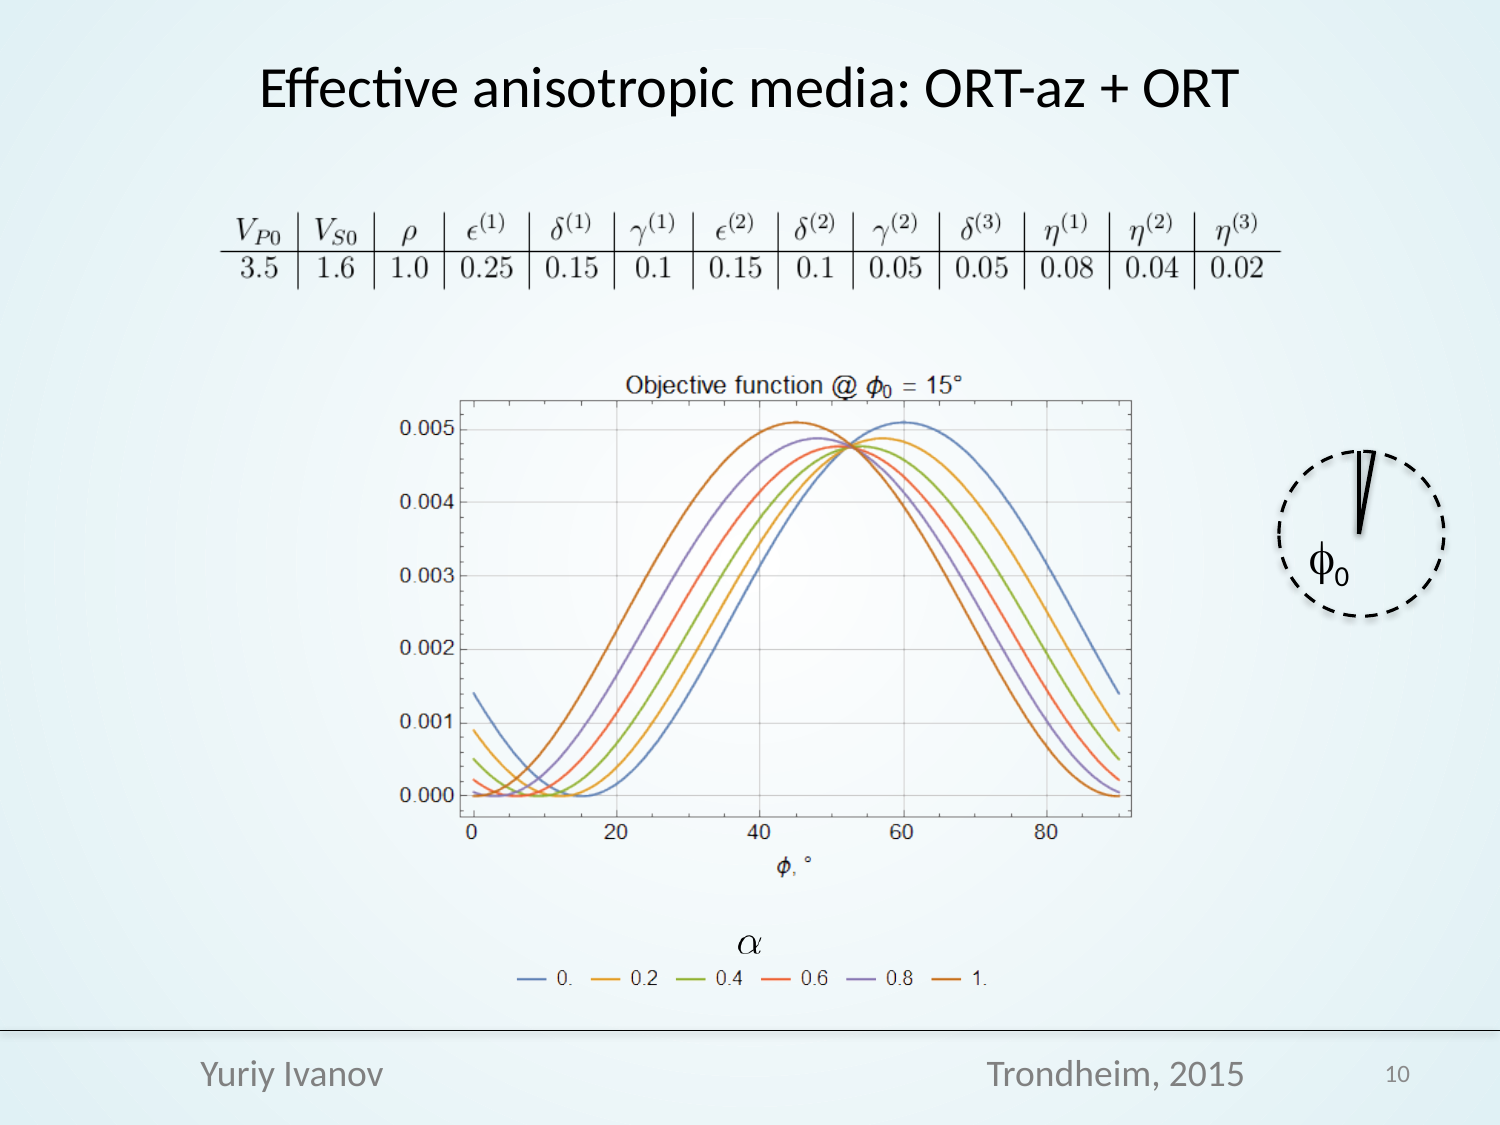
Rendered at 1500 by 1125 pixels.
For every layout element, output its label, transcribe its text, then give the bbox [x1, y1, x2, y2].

text_box f0 [1293, 516, 1372, 600]
title Effective anisotropic media: ORT-az + ORT [75, 45, 1425, 124]
text_box Trondheim, 2015 [971, 1041, 1279, 1102]
picture [365, 371, 1135, 882]
picture [204, 198, 1295, 304]
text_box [1358, 450, 1375, 535]
text_box [1278, 450, 1355, 580]
text_box Yuriy Ivanov [185, 1041, 493, 1102]
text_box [482, 924, 1009, 1004]
text_box [1310, 453, 1445, 618]
slide_number 10 [1074, 1042, 1425, 1103]
